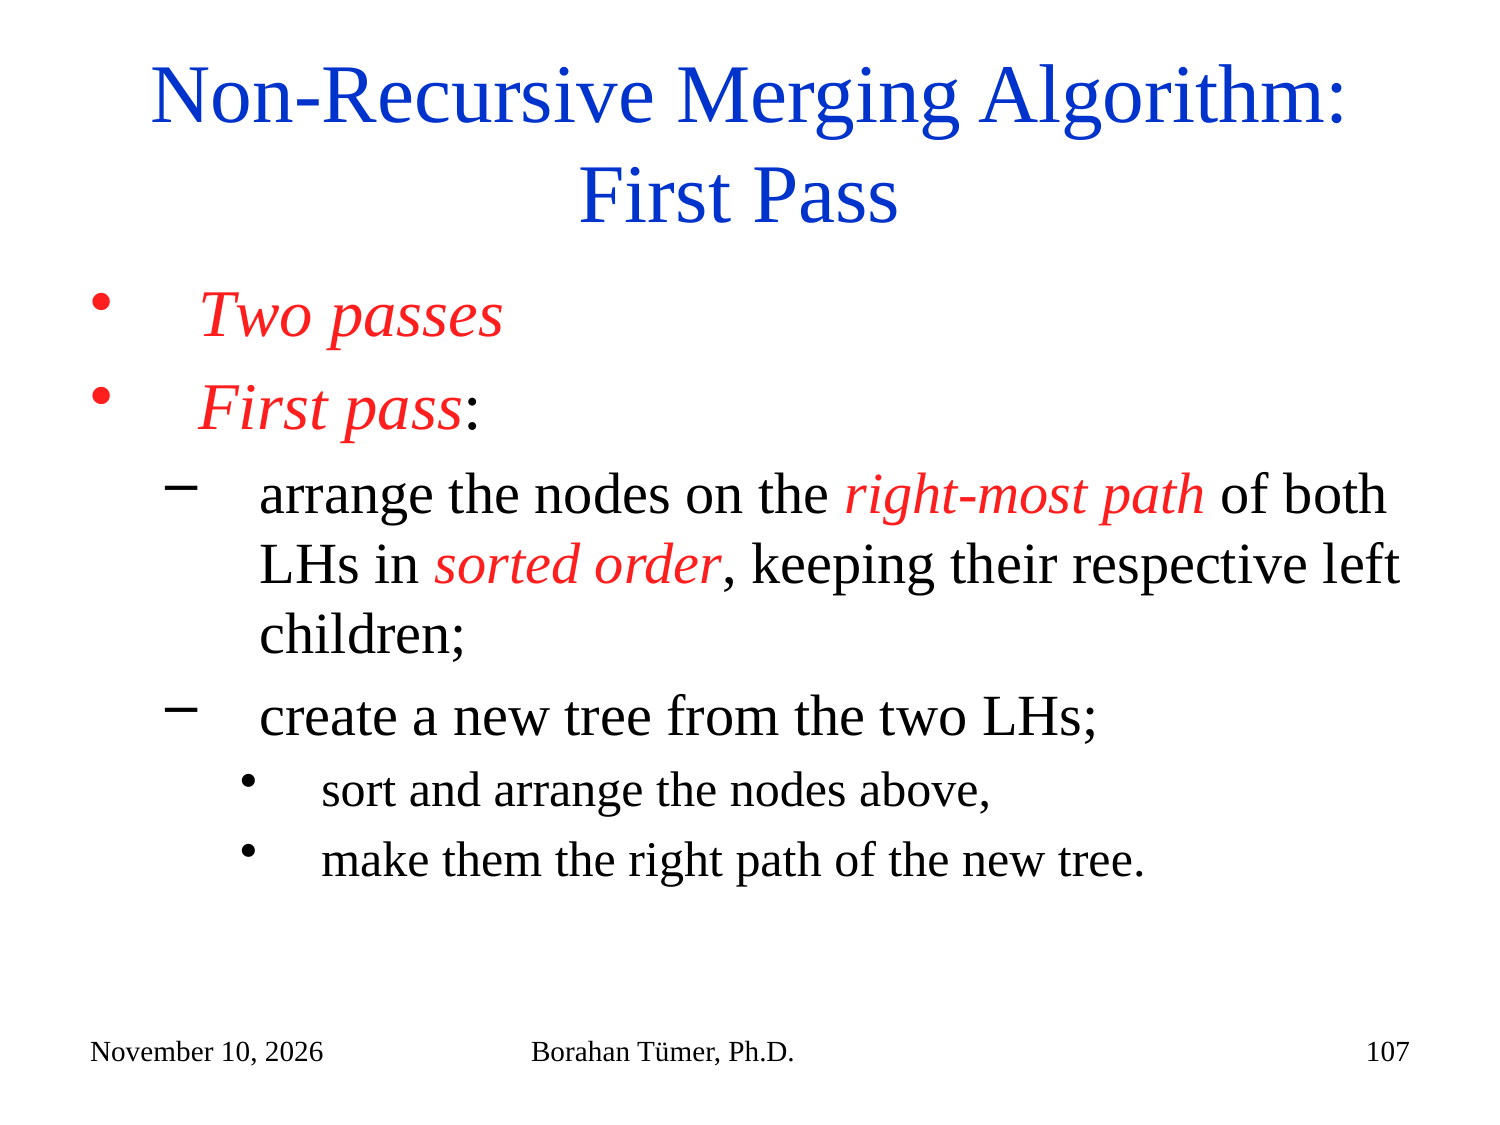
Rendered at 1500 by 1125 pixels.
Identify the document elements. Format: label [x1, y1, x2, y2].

slide_number [1074, 1024, 1425, 1103]
title [75, 45, 1425, 233]
footer [512, 1024, 988, 1103]
list [75, 262, 1425, 1005]
slide_number [75, 1024, 425, 1103]
